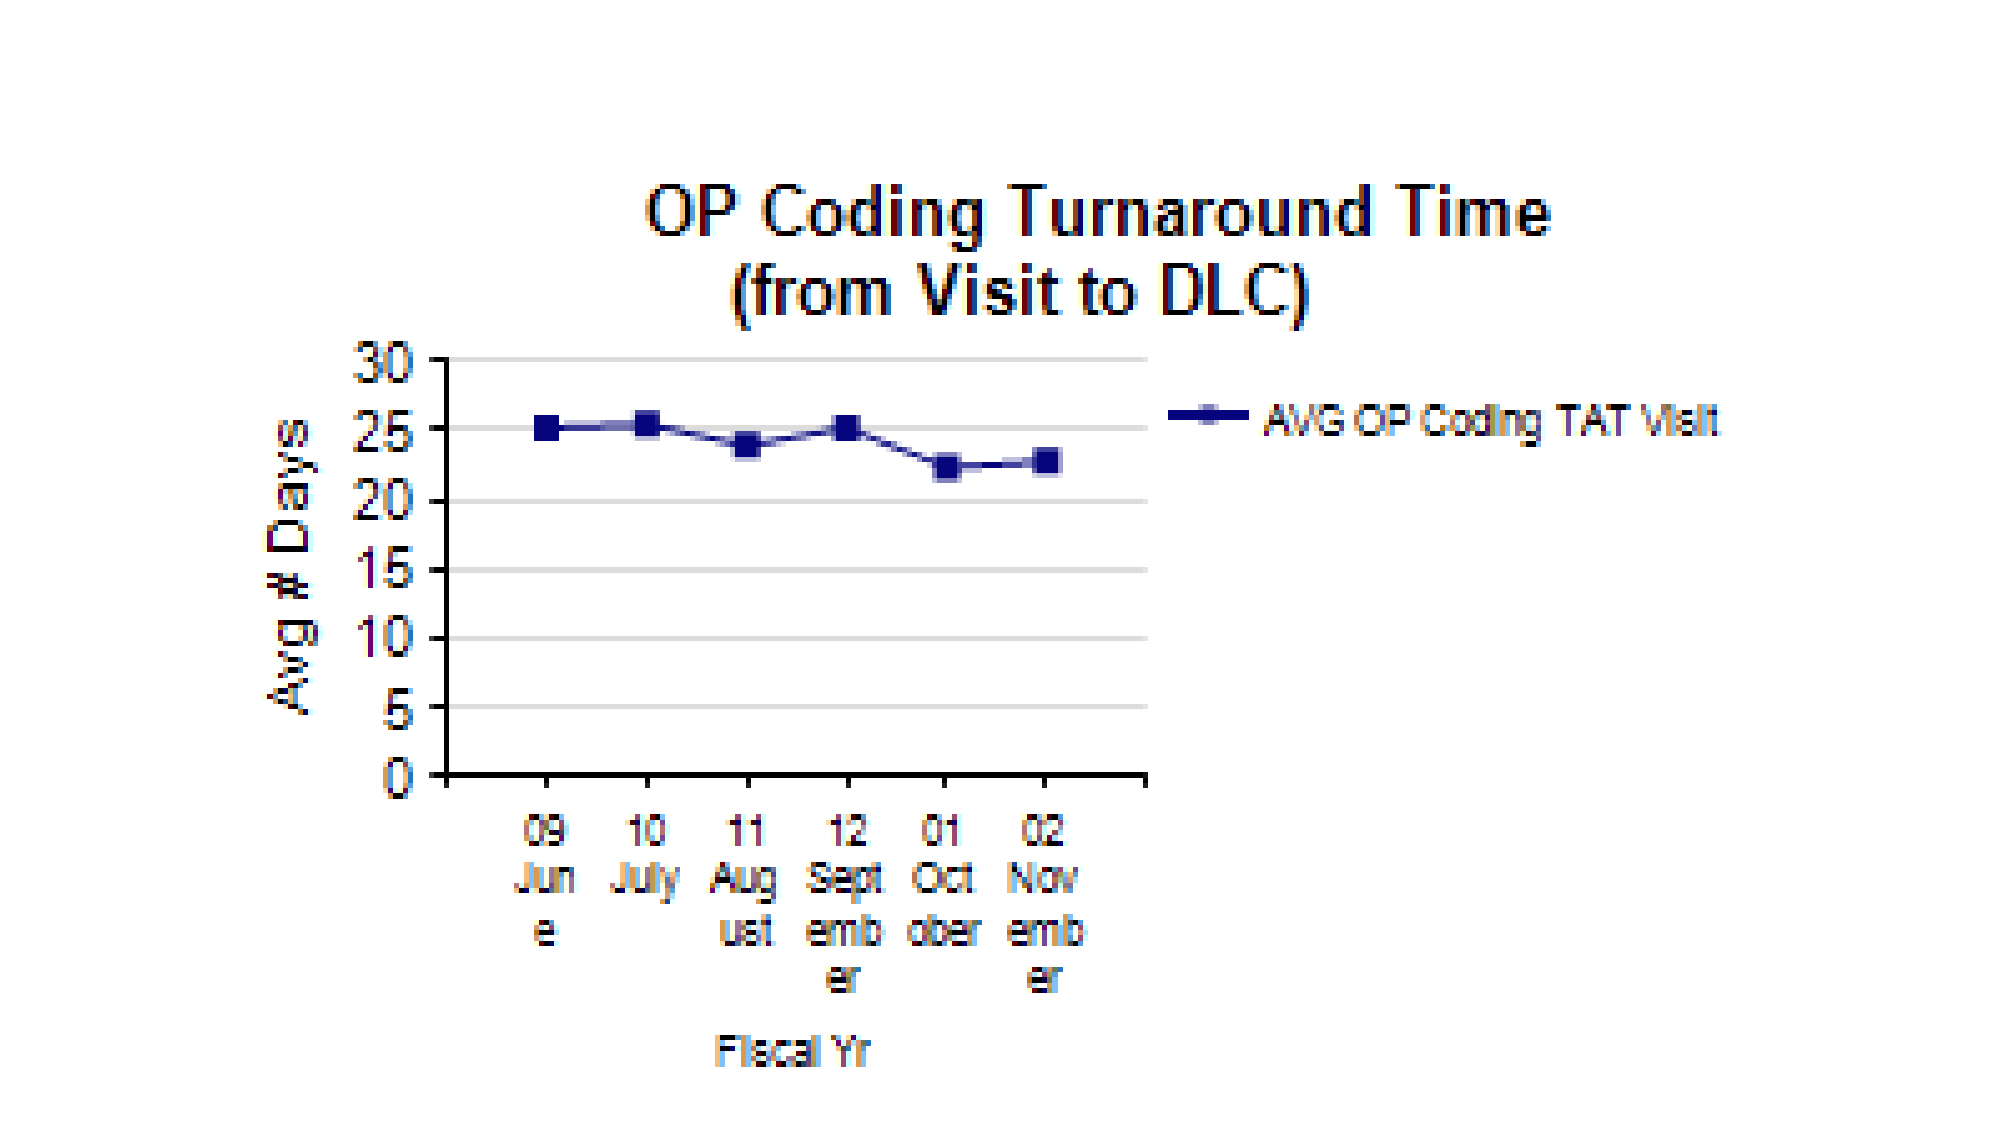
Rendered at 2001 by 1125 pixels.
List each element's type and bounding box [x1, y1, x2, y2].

picture [112, 0, 1838, 1125]
